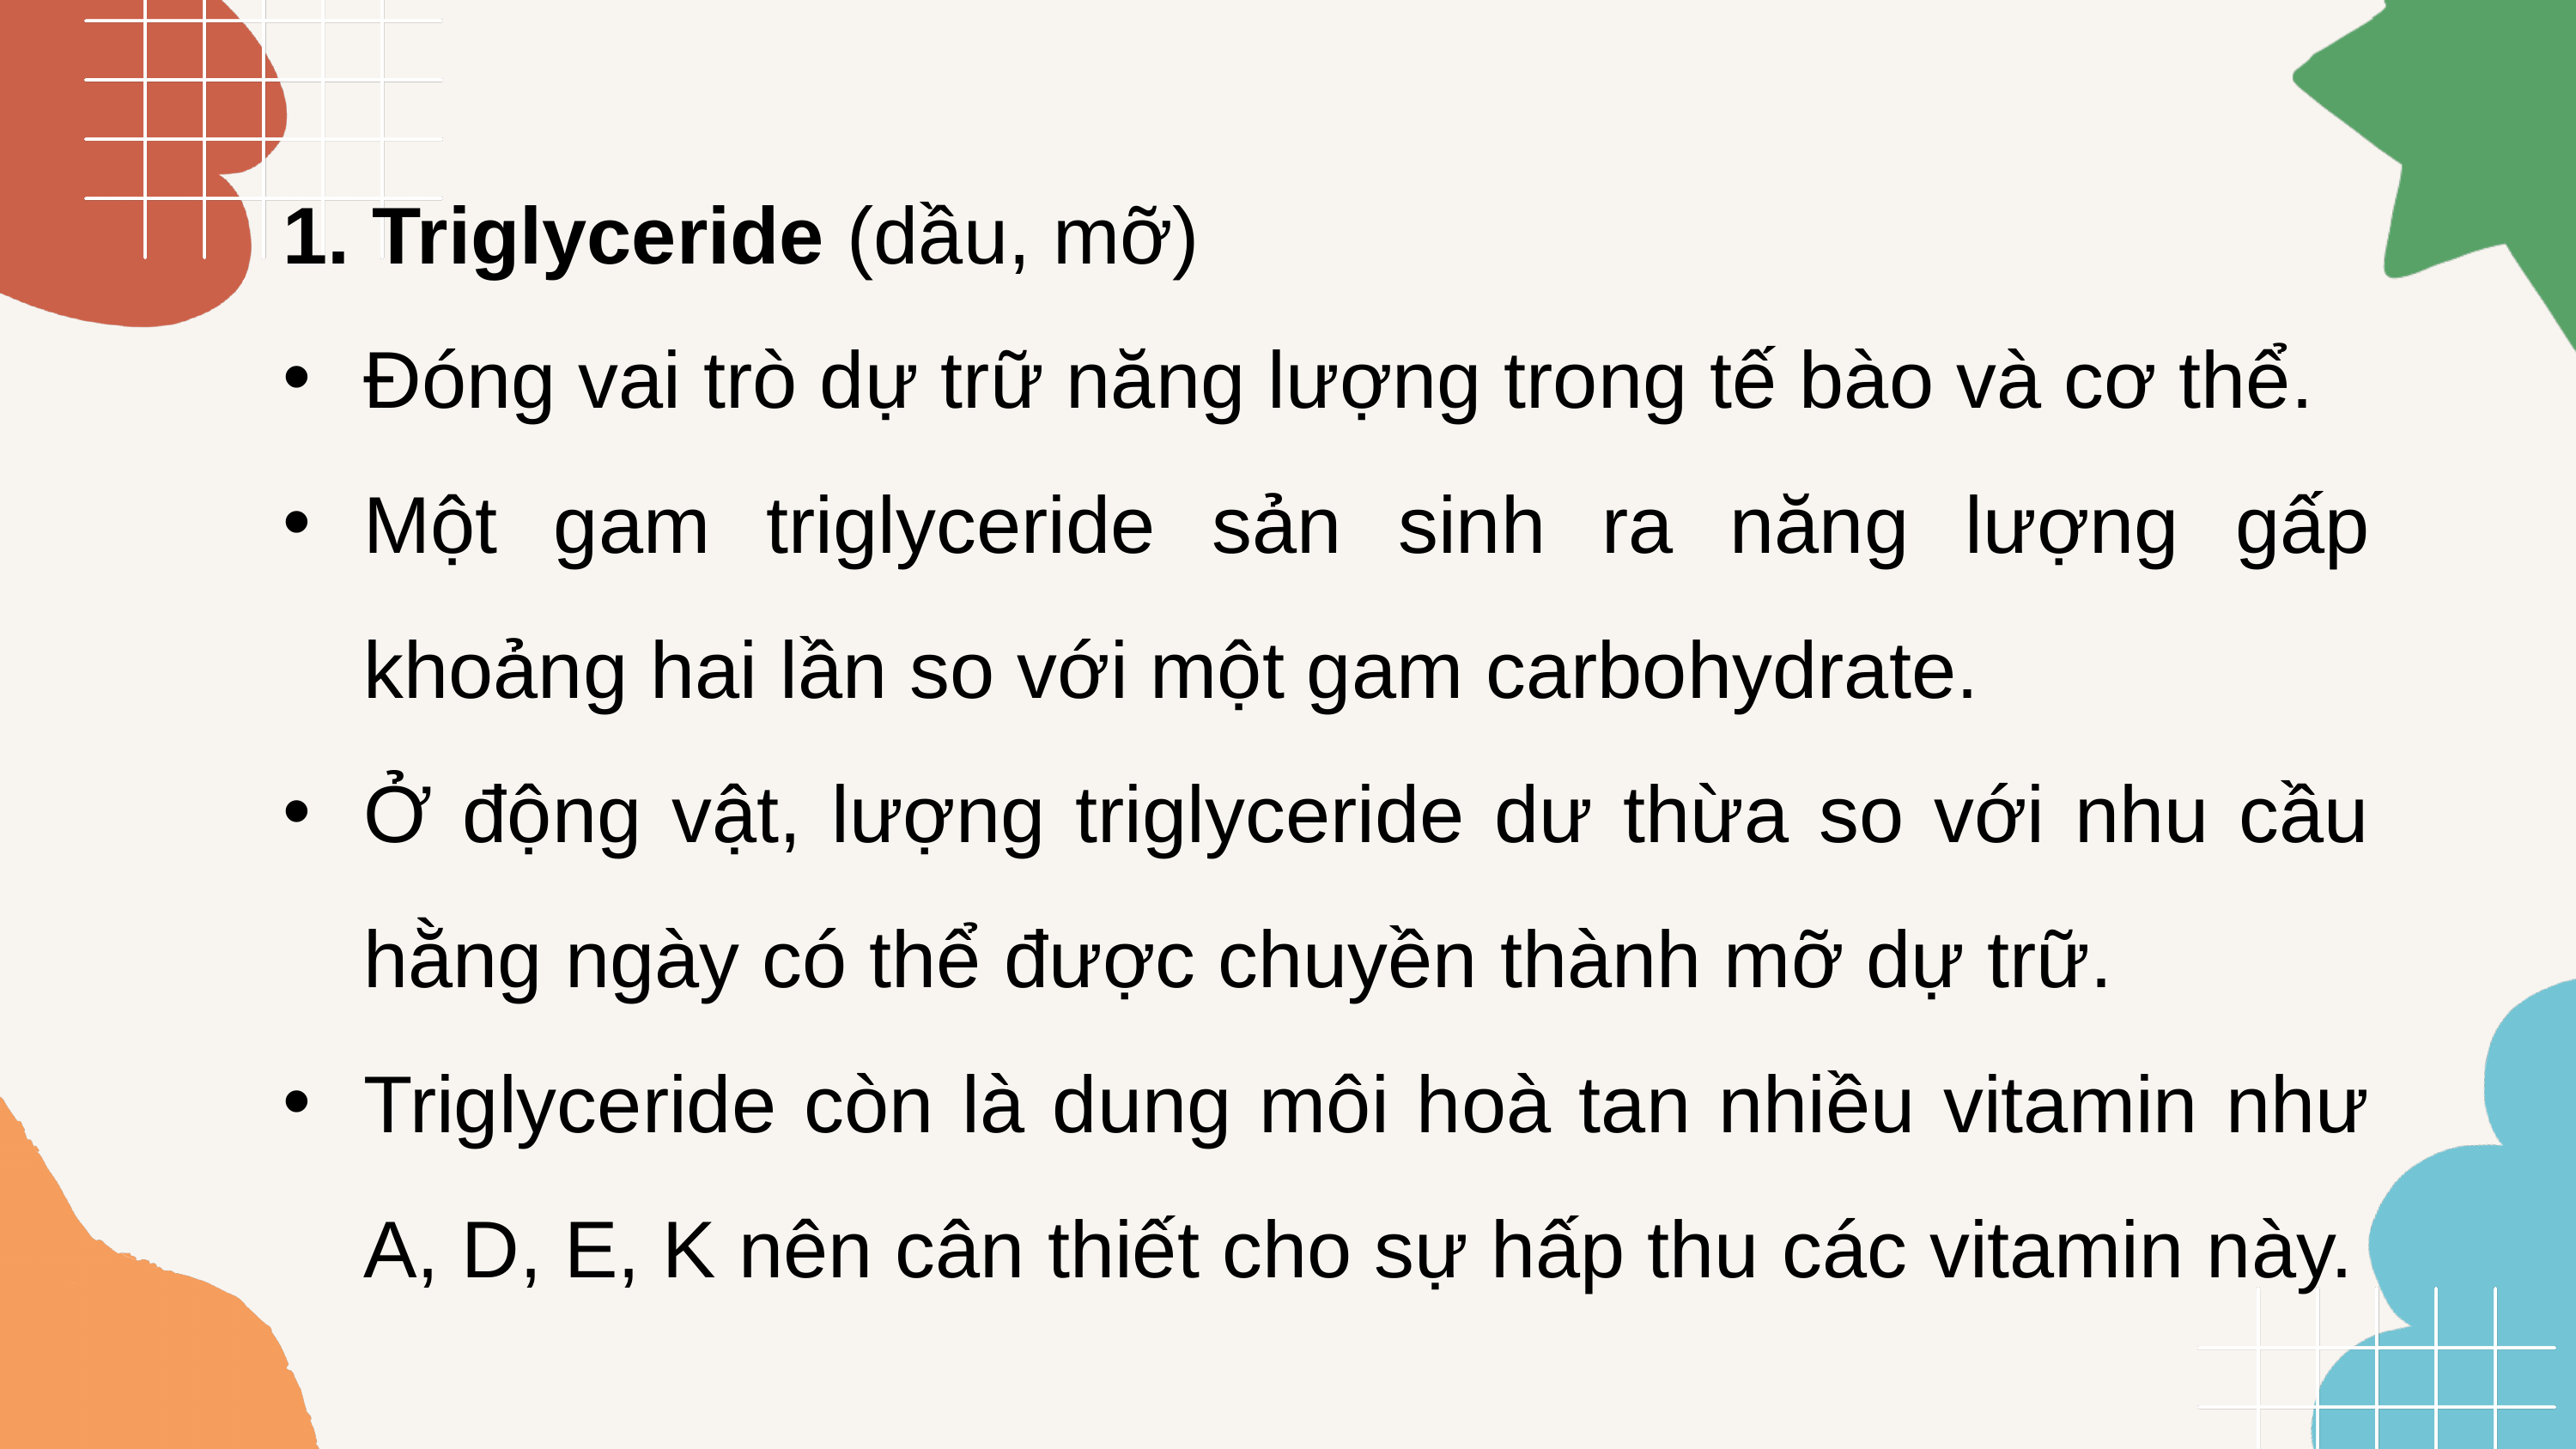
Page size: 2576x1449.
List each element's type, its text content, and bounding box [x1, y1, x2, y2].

text_box 1. Triglyceride (dầu, mỡ) Đóng vai trò dự trữ năng lượng trong tế bào và cơ thể. Một gam triglyceride sản sinh ra năng lượng gấp khoảng hai lần so với một gam carbohydrate. Ở động vật, lượng triglyceride dư thừa so với nhu cầu hằng ngày có thể được chuyền thành mỡ dự trữ. Triglyceride còn là dung môi hoà tan nhiều vitamin như A, D, E, K nên cân thiết cho sự hấp thu các vitamin này. [270, 128, 2385, 1300]
picture [0, 1028, 389, 1449]
picture [2292, 0, 2576, 358]
picture [2197, 922, 2576, 1449]
picture [0, 0, 443, 393]
